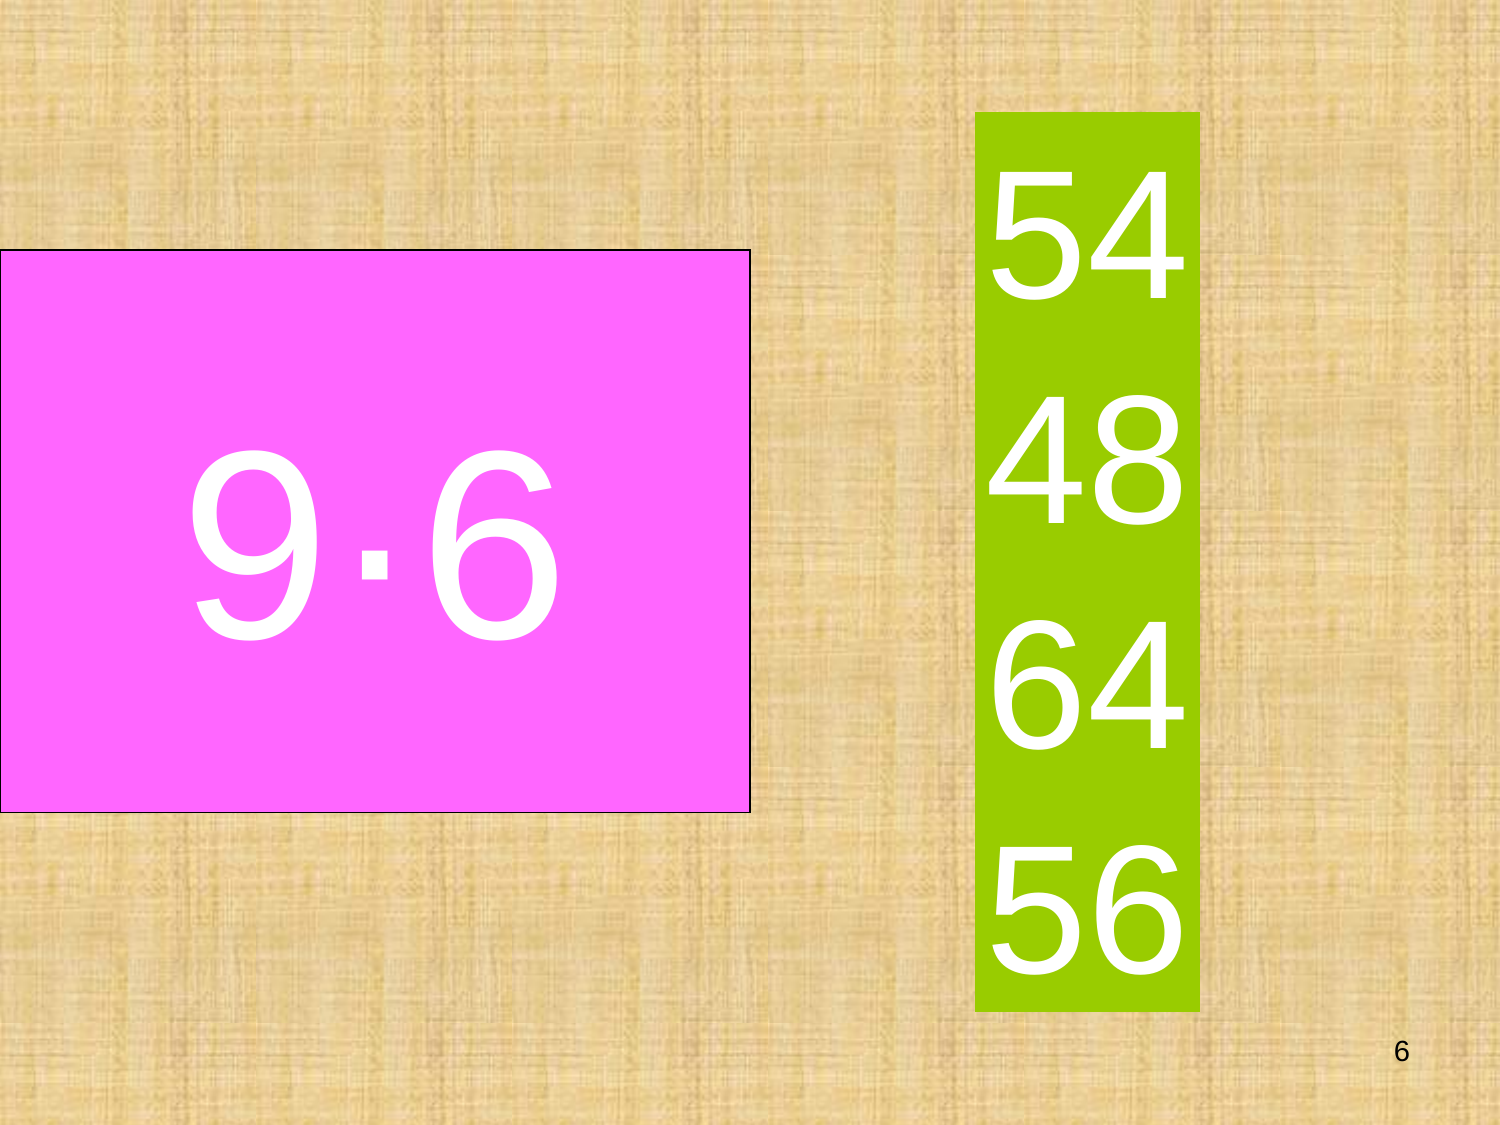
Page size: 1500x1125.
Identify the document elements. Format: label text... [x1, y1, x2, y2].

text_box 56 [974, 787, 1200, 1013]
text_box 48 [974, 337, 1200, 562]
text_box 9·6 [0, 249, 750, 813]
text_box 64 [974, 562, 1200, 787]
picture [0, 0, 1500, 1125]
slide_number 6 [1074, 1024, 1426, 1103]
text_box 54 [974, 112, 1200, 337]
